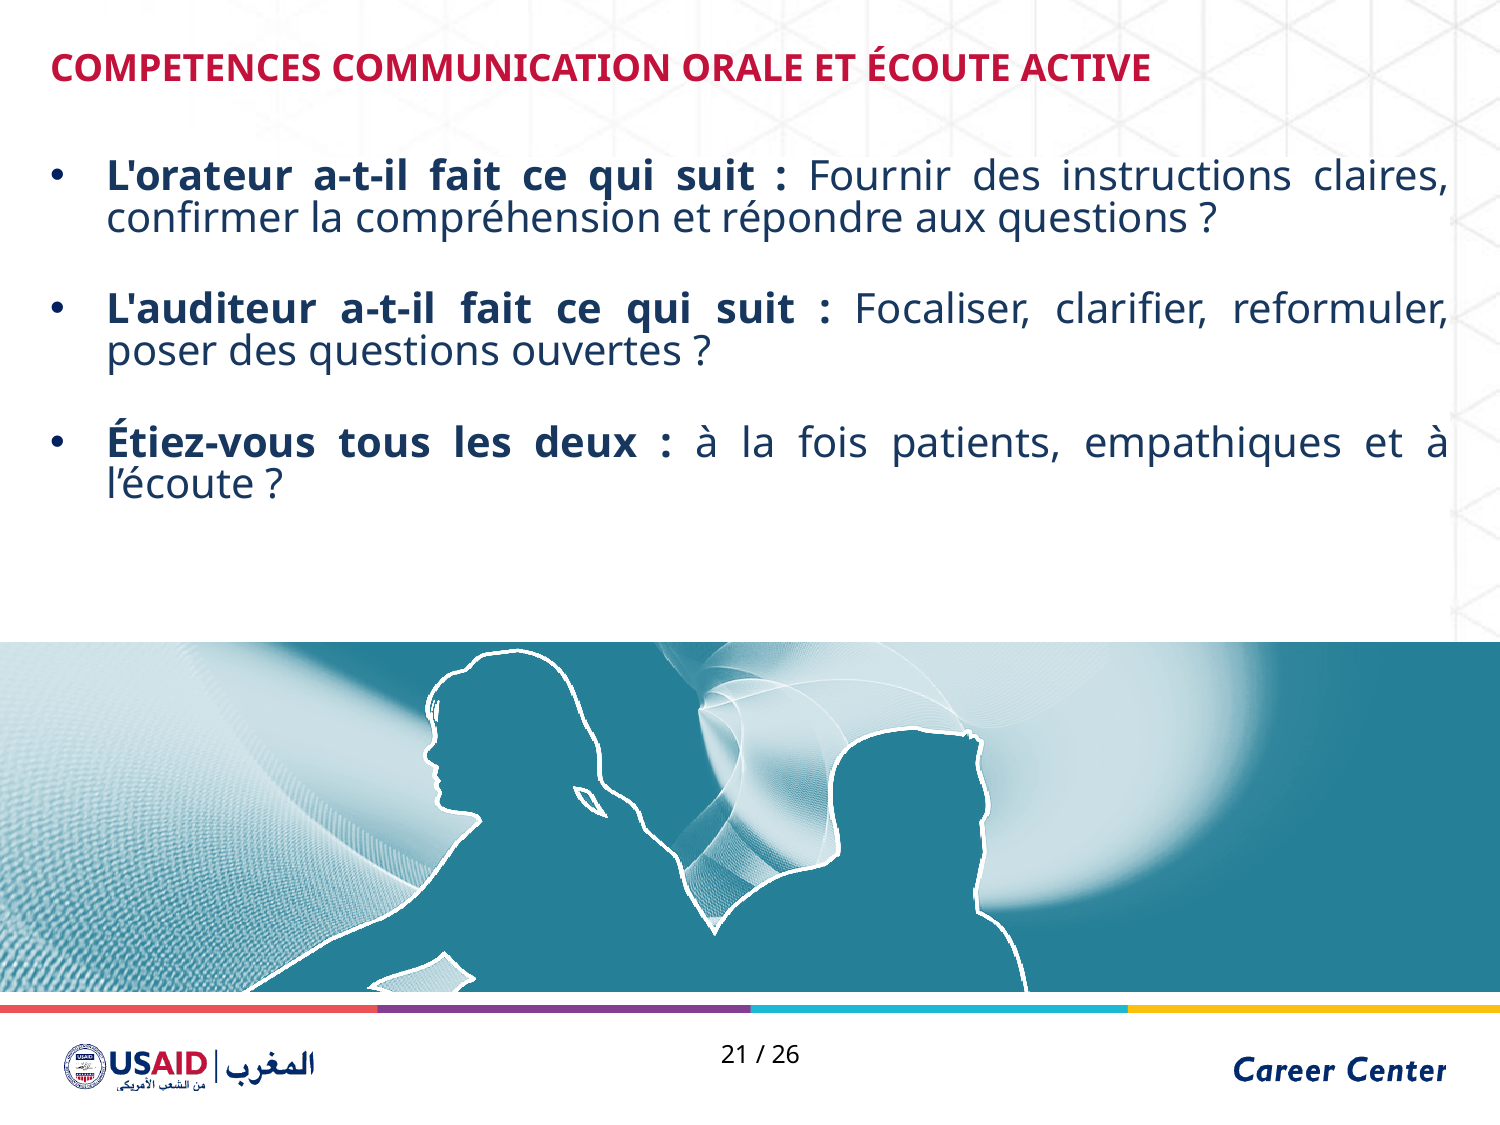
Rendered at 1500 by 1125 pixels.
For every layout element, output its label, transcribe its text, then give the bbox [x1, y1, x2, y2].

picture [0, 0, 1500, 1091]
title COMPETENCES COMMUNICATION ORALE ET ÉCOUTE ACTIVE [50, 43, 1450, 158]
text_box [114, 158, 1391, 193]
text_box L'orateur a-t-il fait ce qui suit : Fournir des instructions claires, confirmer la compréhension et répondre aux questions ? L'auditeur a-t-il fait ce qui suit : Focaliser, clarifier, reformuler, poser des questions ouvertes ? Étiez-vous tous les deux : à la fois patients, empathiques et à l’écoute ? [49, 157, 1450, 640]
text_box 21 / 26 [656, 1031, 865, 1080]
